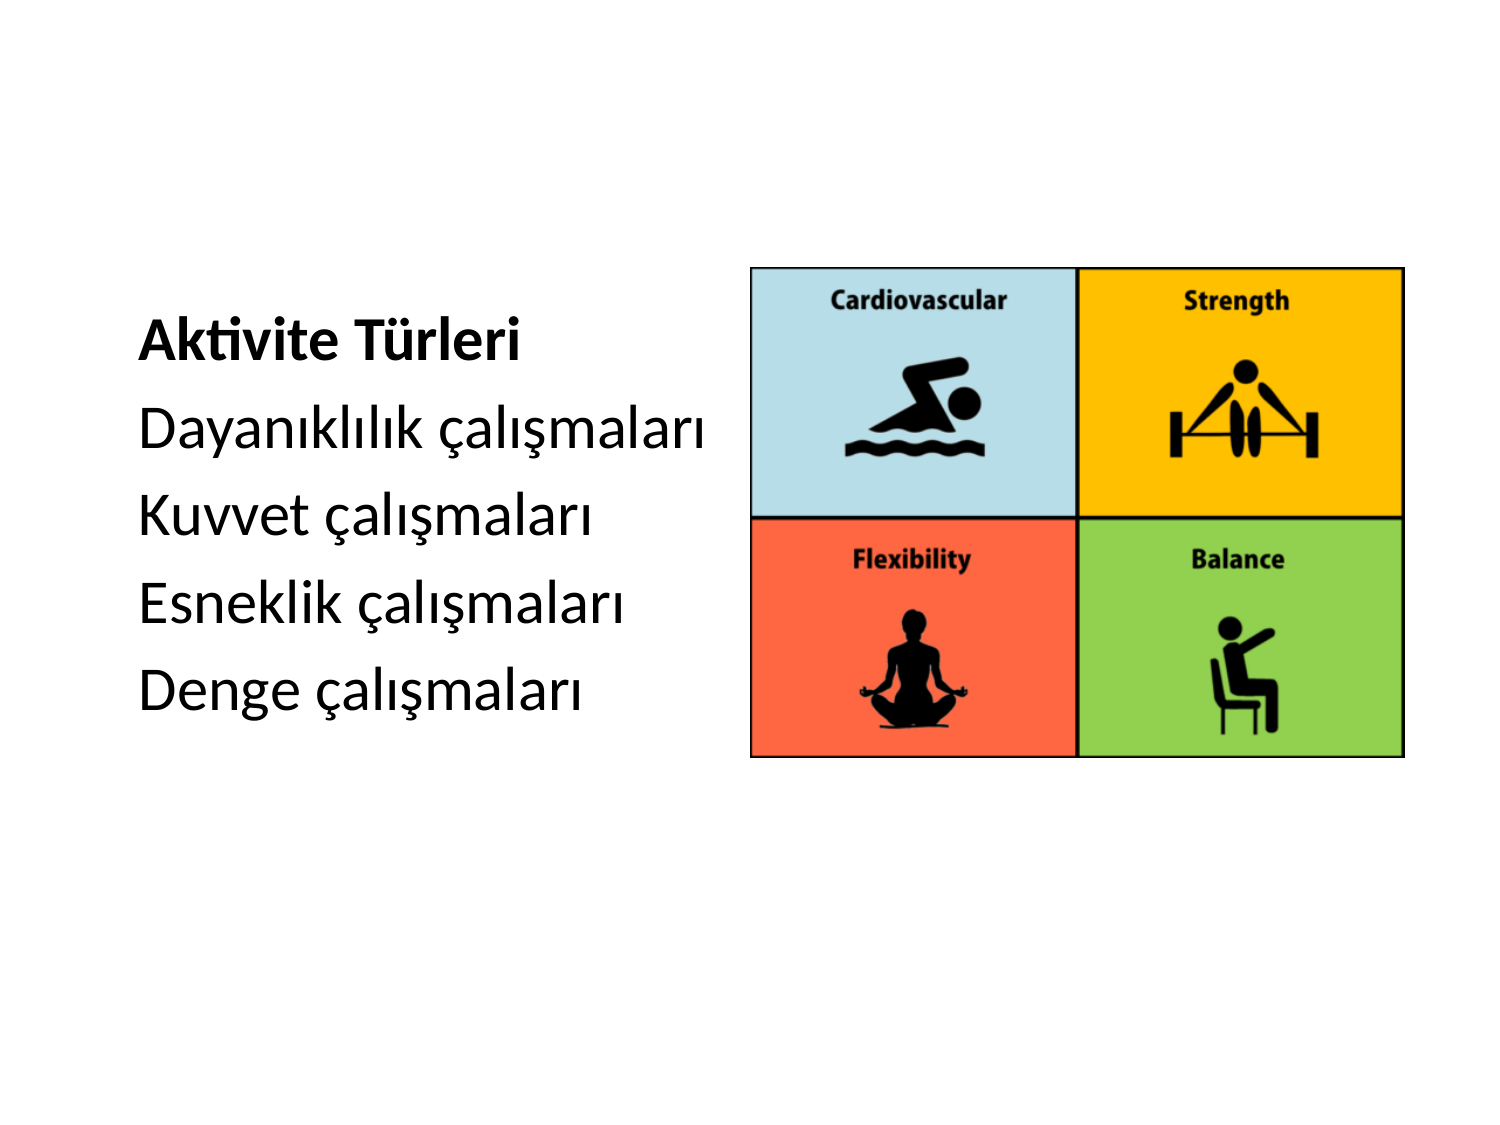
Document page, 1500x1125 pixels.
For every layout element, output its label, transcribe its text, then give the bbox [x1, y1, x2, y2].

picture [749, 266, 1405, 759]
text_box Aktivite Türleri Dayanıklılık çalışmaları Kuvvet çalışmaları Esneklik çalışmaları Denge çalışmaları [123, 290, 727, 870]
